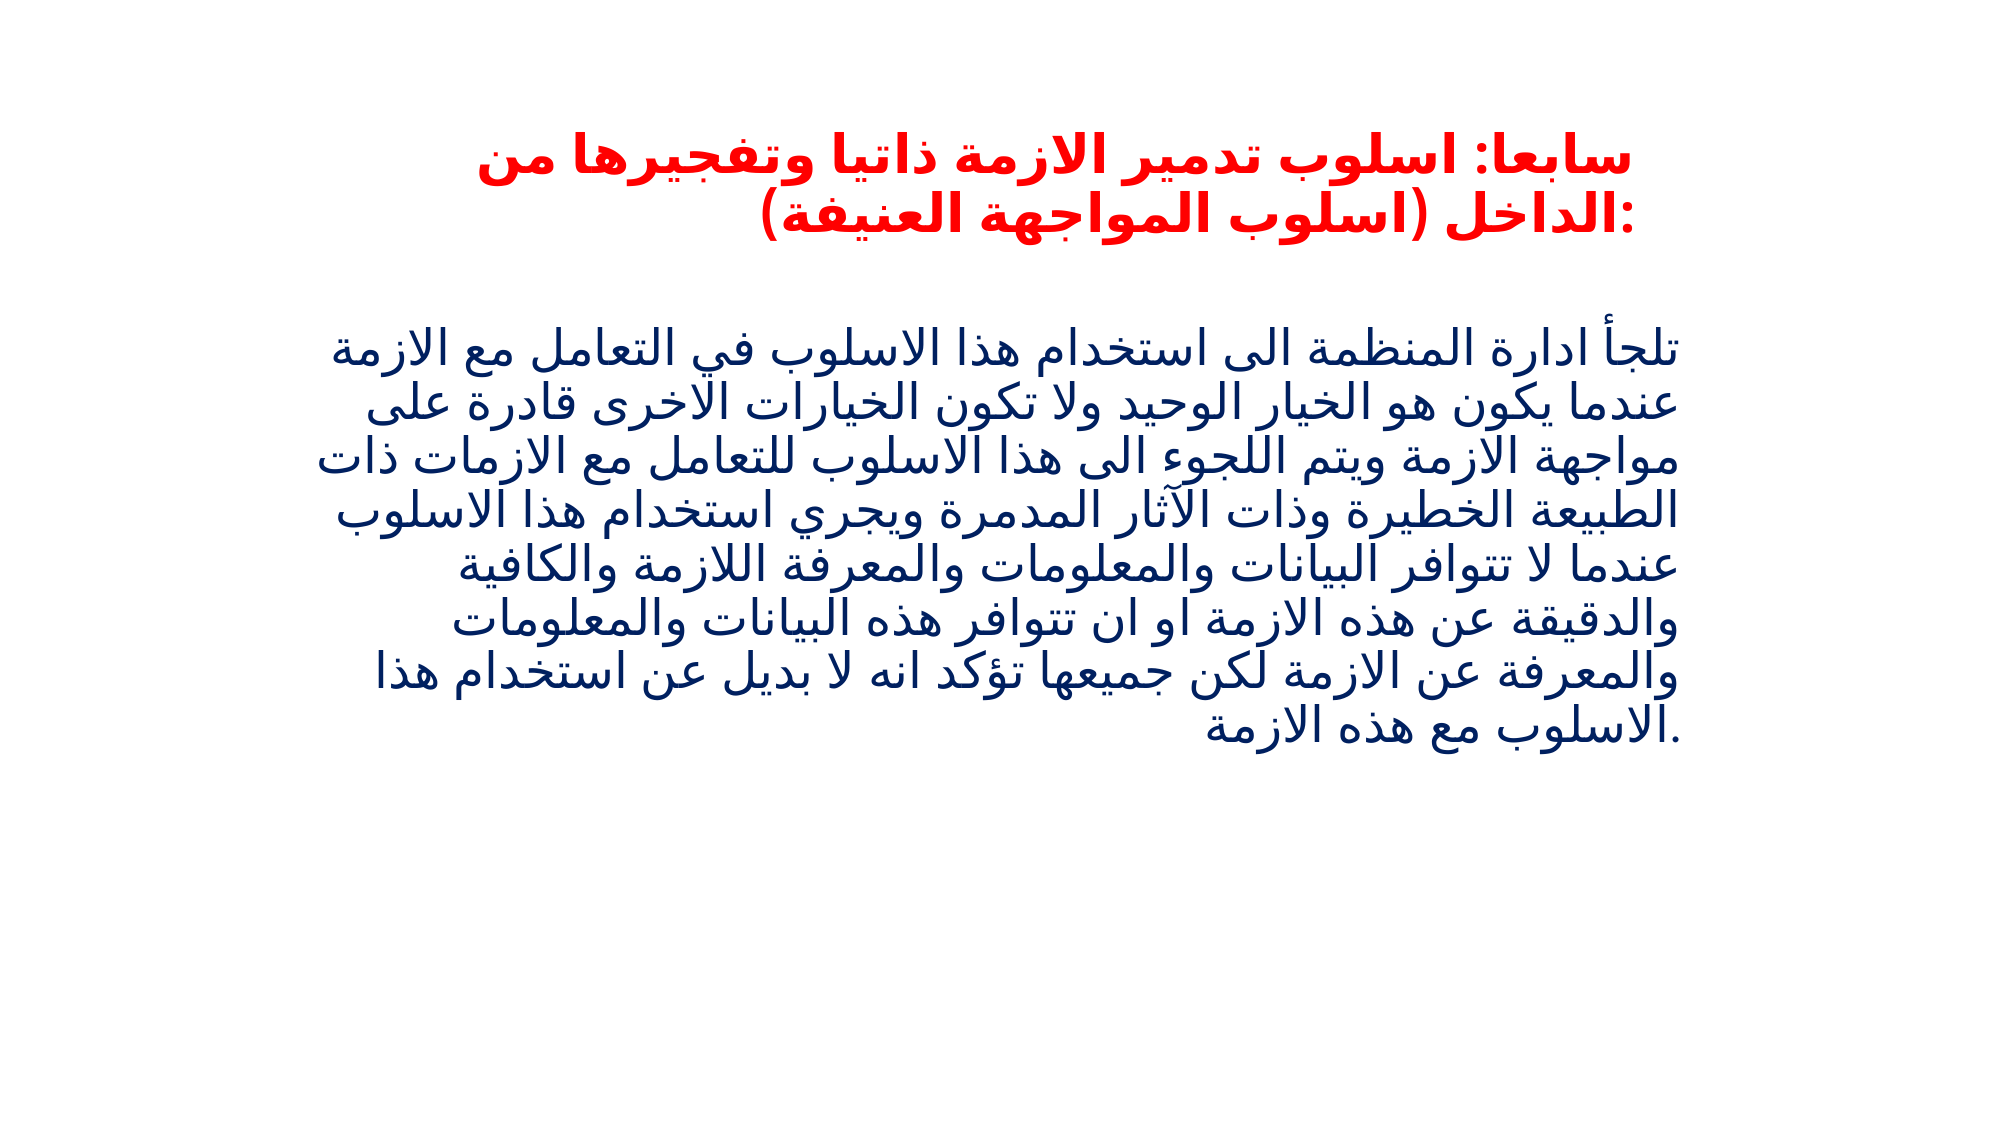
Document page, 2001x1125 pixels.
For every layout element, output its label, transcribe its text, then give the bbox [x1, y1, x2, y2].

subtitle تلجأ ادارة المنظمة الى استخدام هذا الاسلوب في التعامل مع الازمة عندما يكون هو الخيار الوحيد ولا تكون الخيارات الاخرى قادرة على مواجهة الازمة ويتم اللجوء الى هذا الاسلوب للتعامل مع الازمات ذات الطبيعة الخطيرة وذات الآثار المدمرة ويجري استخدام هذا الاسلوب عندما لا تتوافر البيانات والمعلومات والمعرفة اللازمة والكافية والدقيقة عن هذه الازمة او ان تتوافر هذه البيانات والمعلومات والمعرفة عن الازمة لكن جميعها تؤكد انه لا بديل عن استخدام هذا الاسلوب مع هذه الازمة. [291, 314, 1697, 1071]
title سابعا: اسلوب تدمير الازمة ذاتيا وتفجيرها من الداخل (اسلوب المواجهة العنيفة): [375, 118, 1651, 314]
